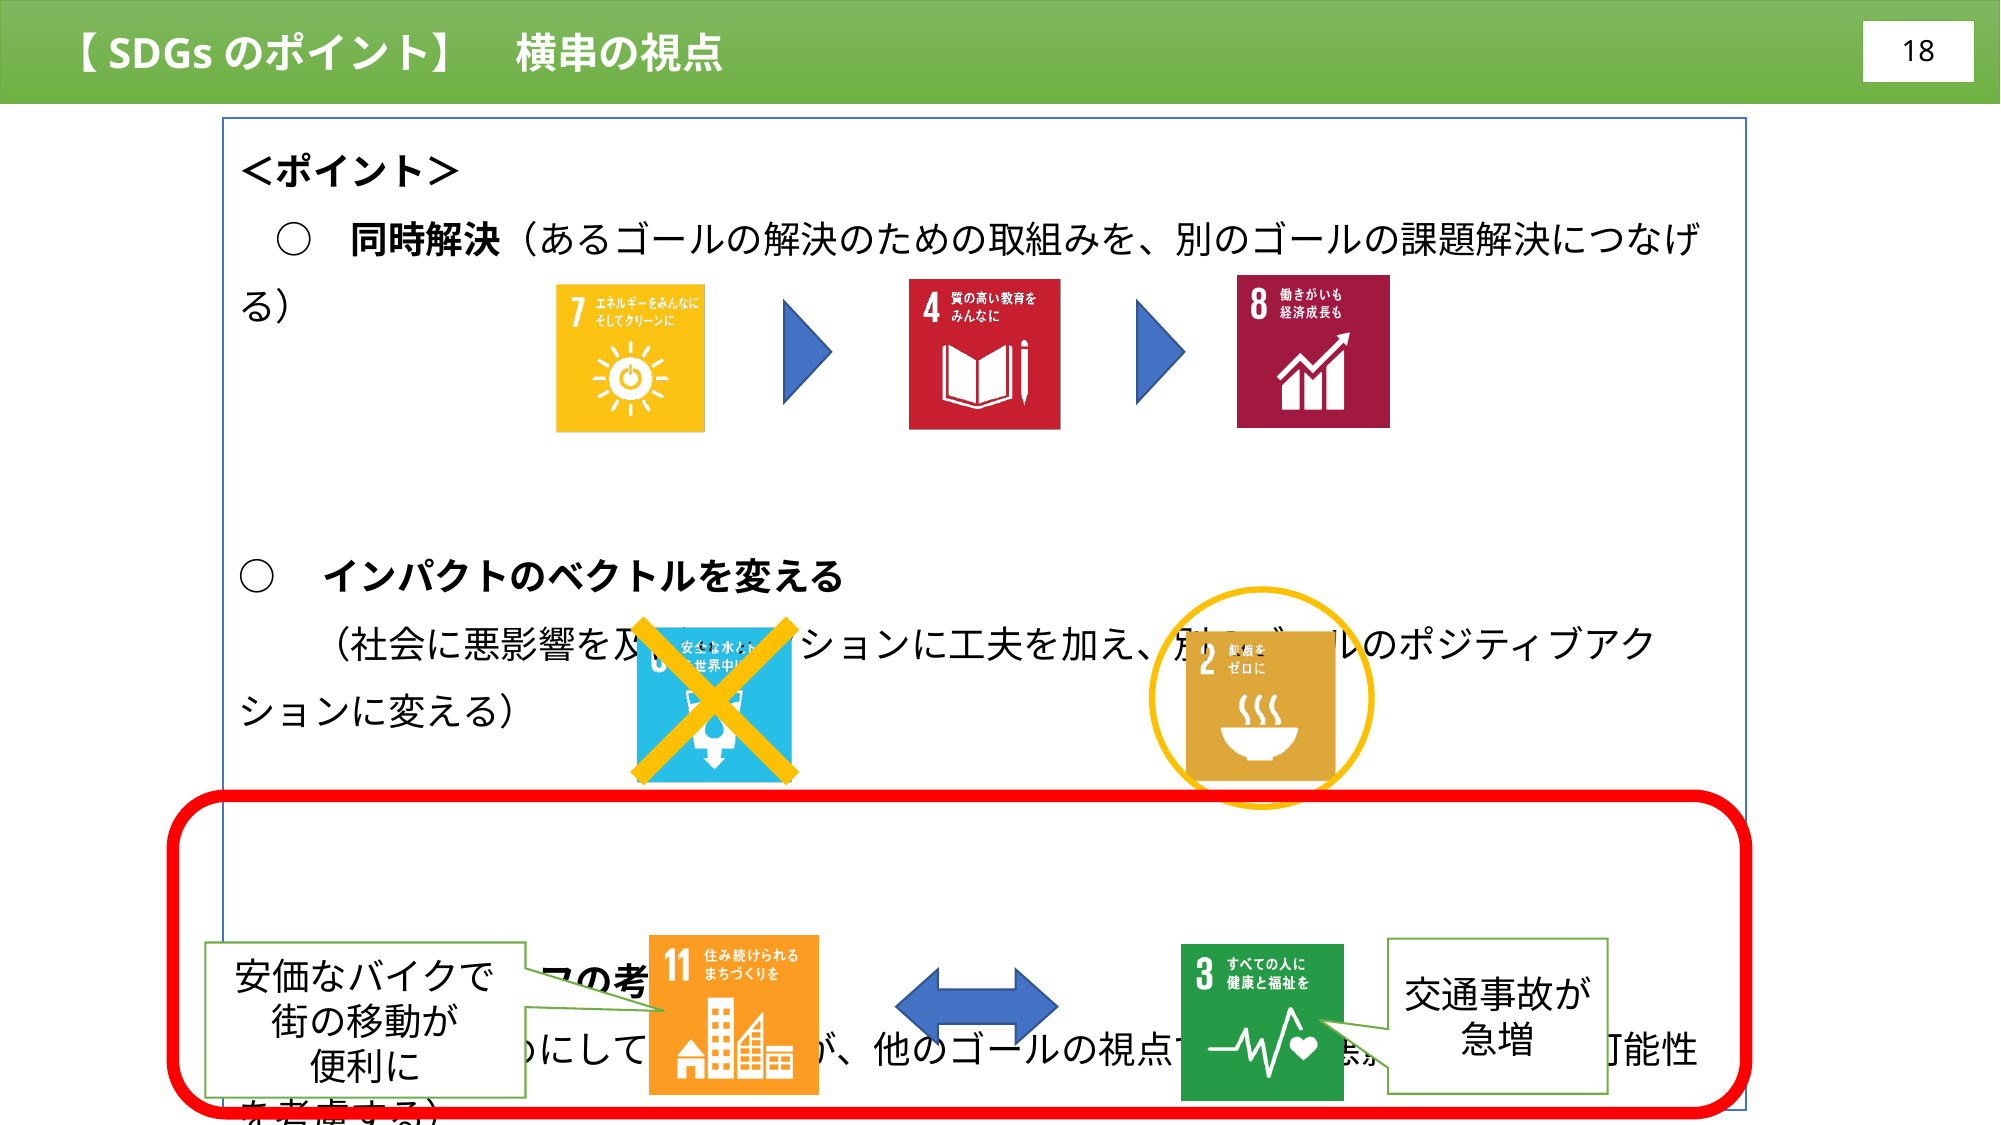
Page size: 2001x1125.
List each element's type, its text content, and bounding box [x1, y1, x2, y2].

text_box [783, 298, 833, 406]
picture [550, 271, 713, 437]
text_box 交通事故が 急増 [1344, 937, 1609, 1095]
text_box ＜ポイント＞ ○ 同時解決（あるゴールの解決のための取組みを、別のゴールの課題解決につなげる） ○ インパクトのベクトルを変える （社会に悪影響を及ぼすアクションに工夫を加え、別のゴールのポジティブアクションに変える） ○ トレードオフの考慮 （社会のためにしていることが、他のゴールの視点で見ると悪影響を及ぼす可能性を考慮する） [222, 117, 1747, 837]
text_box [638, 616, 649, 621]
text_box [171, 794, 1748, 1115]
picture [1177, 621, 1344, 787]
text_box 17 [1862, 20, 1975, 83]
text_box [1196, 787, 1327, 794]
picture [1181, 944, 1344, 1101]
text_box 【SDGsのポイント】 横串の視点 [0, 0, 2000, 104]
picture [1237, 275, 1390, 428]
text_box [1344, 624, 1373, 772]
picture [626, 621, 800, 787]
text_box 安価なバイクで 街の移動が 便利に [204, 941, 649, 1099]
text_box [1136, 298, 1186, 406]
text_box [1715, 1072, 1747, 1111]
picture [902, 271, 1066, 437]
picture [649, 935, 819, 1095]
text_box [781, 616, 791, 621]
text_box [1183, 588, 1341, 621]
text_box [1151, 627, 1177, 769]
